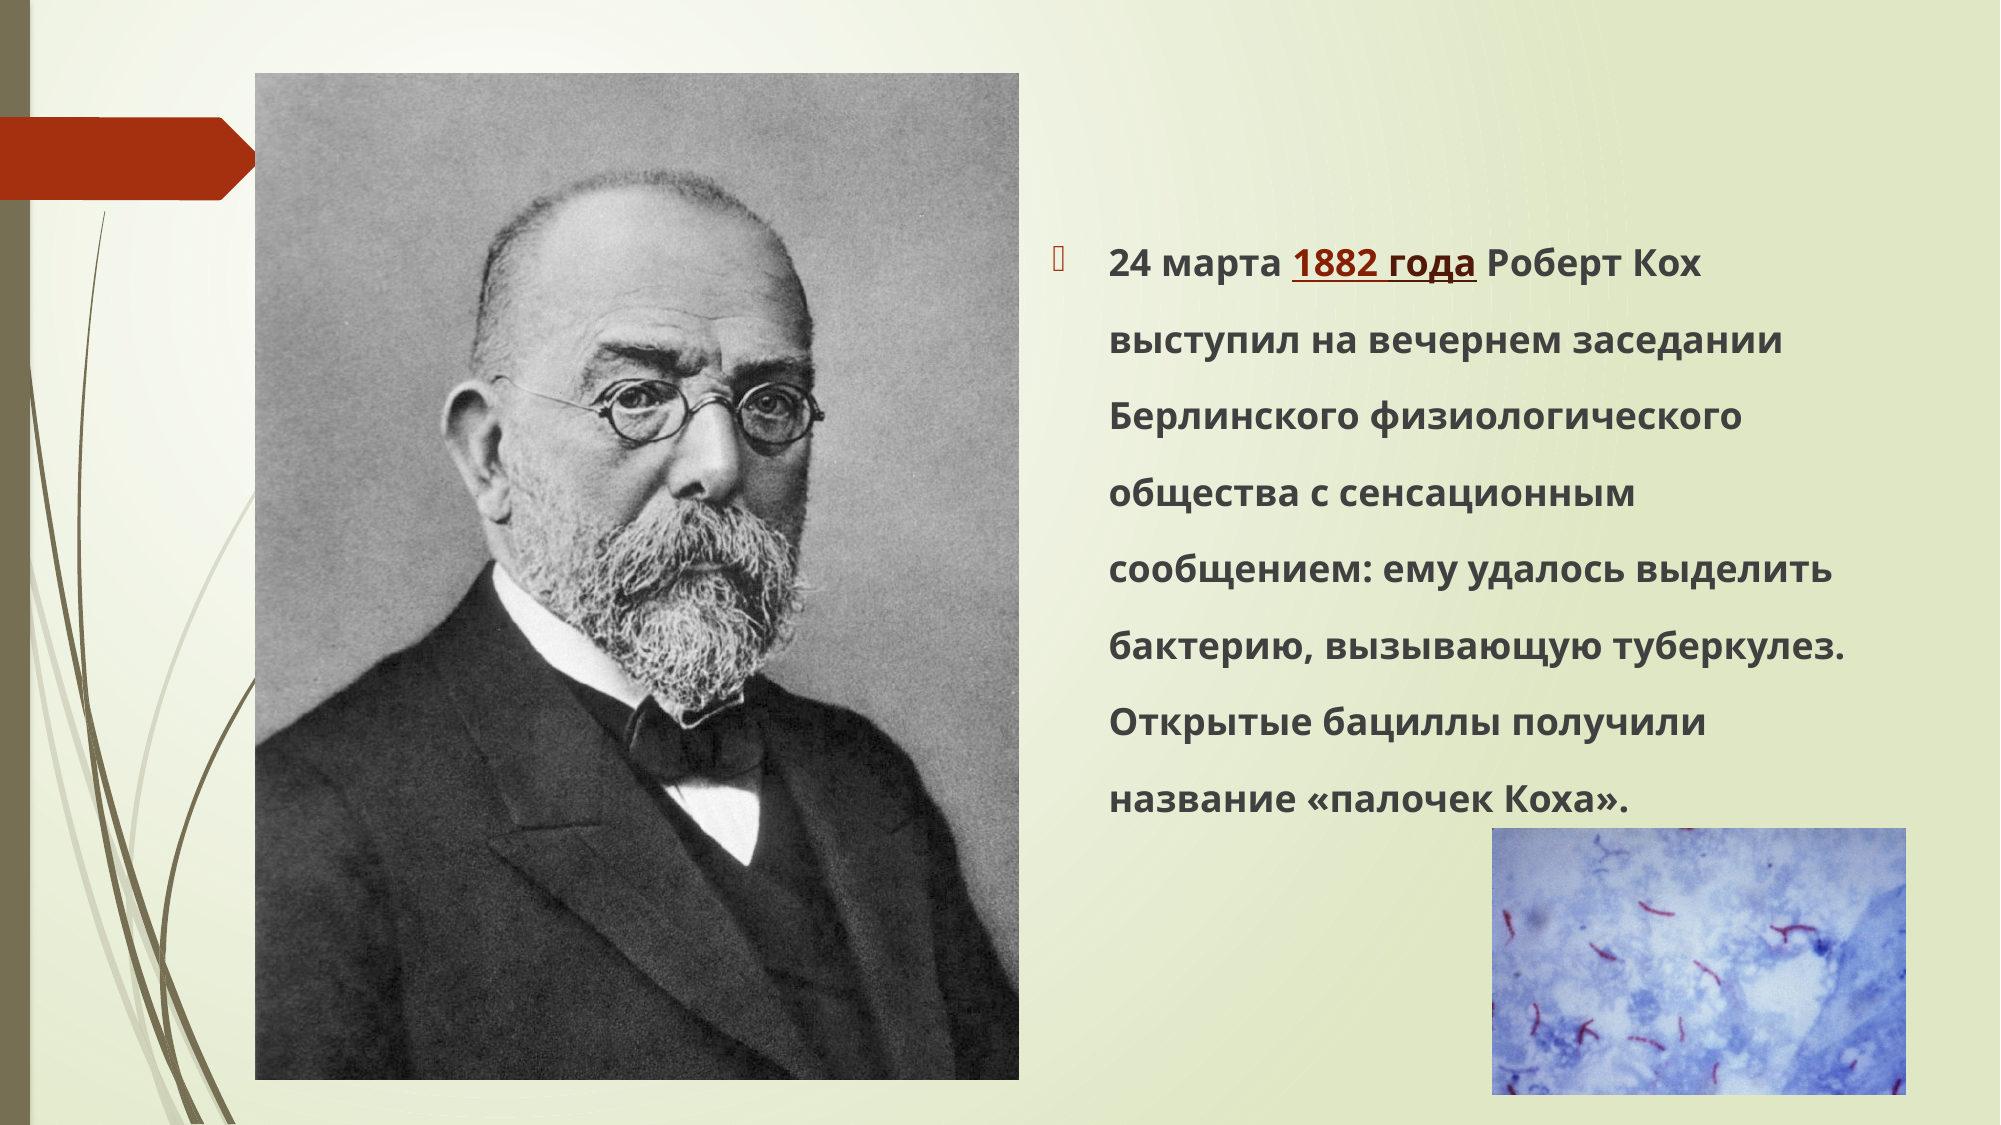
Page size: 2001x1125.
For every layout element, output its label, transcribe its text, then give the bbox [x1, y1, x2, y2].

list 24 марта 1882 года Роберт Кох выступил на вечернем заседании Берлинского физиологического общества с сенсационным сообщением: ему удалось выделить бактерию, вызывающую туберкулез. Открытые бациллы получили название «палочек Коха». [1037, 73, 1888, 962]
picture [254, 72, 1019, 1080]
picture [1492, 828, 1907, 1095]
